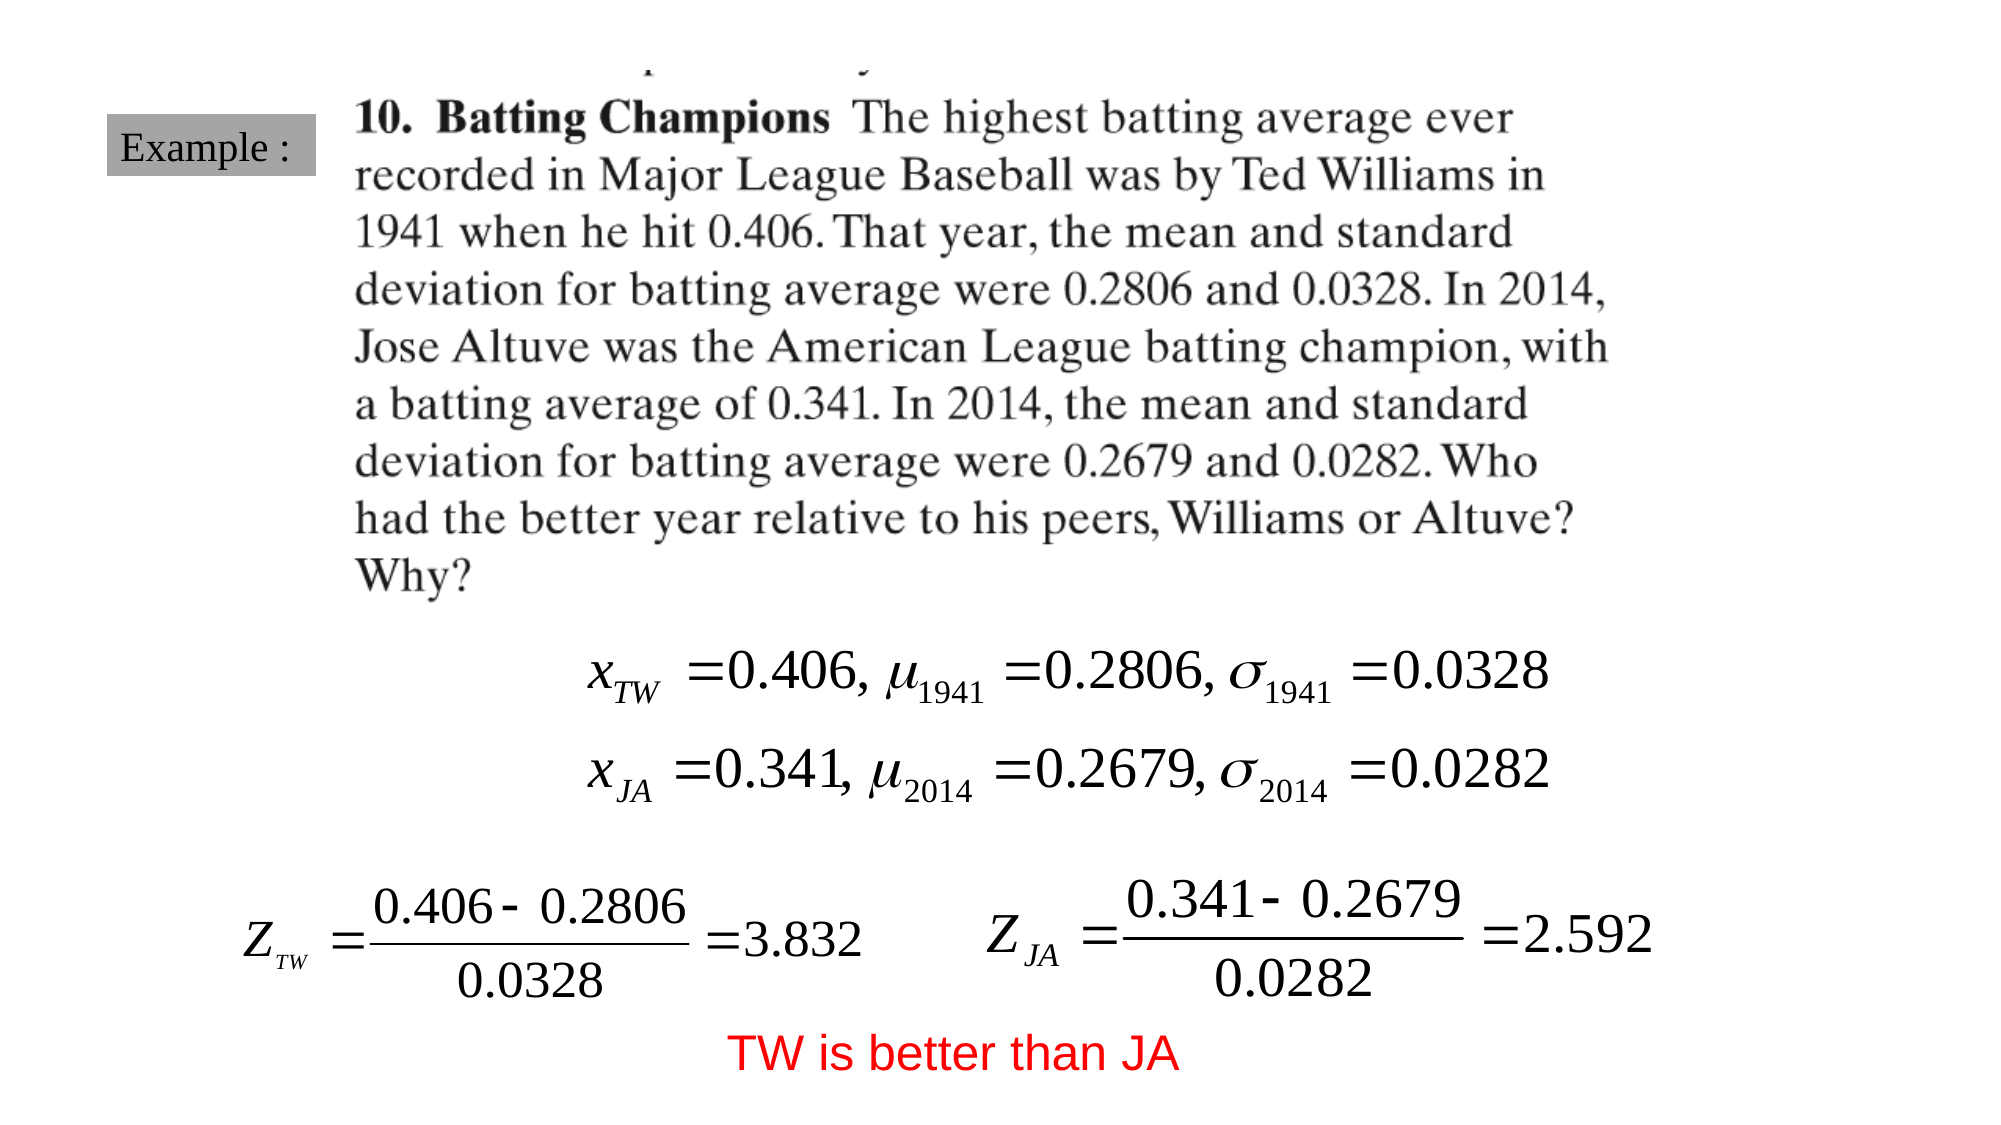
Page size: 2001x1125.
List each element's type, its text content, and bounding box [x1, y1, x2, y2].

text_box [976, 863, 1661, 1009]
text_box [576, 729, 1559, 817]
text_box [234, 874, 872, 1009]
text_box TW is better than JA [711, 1012, 1195, 1088]
picture [317, 70, 1636, 609]
text_box Example : [104, 111, 317, 179]
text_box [576, 632, 1559, 718]
